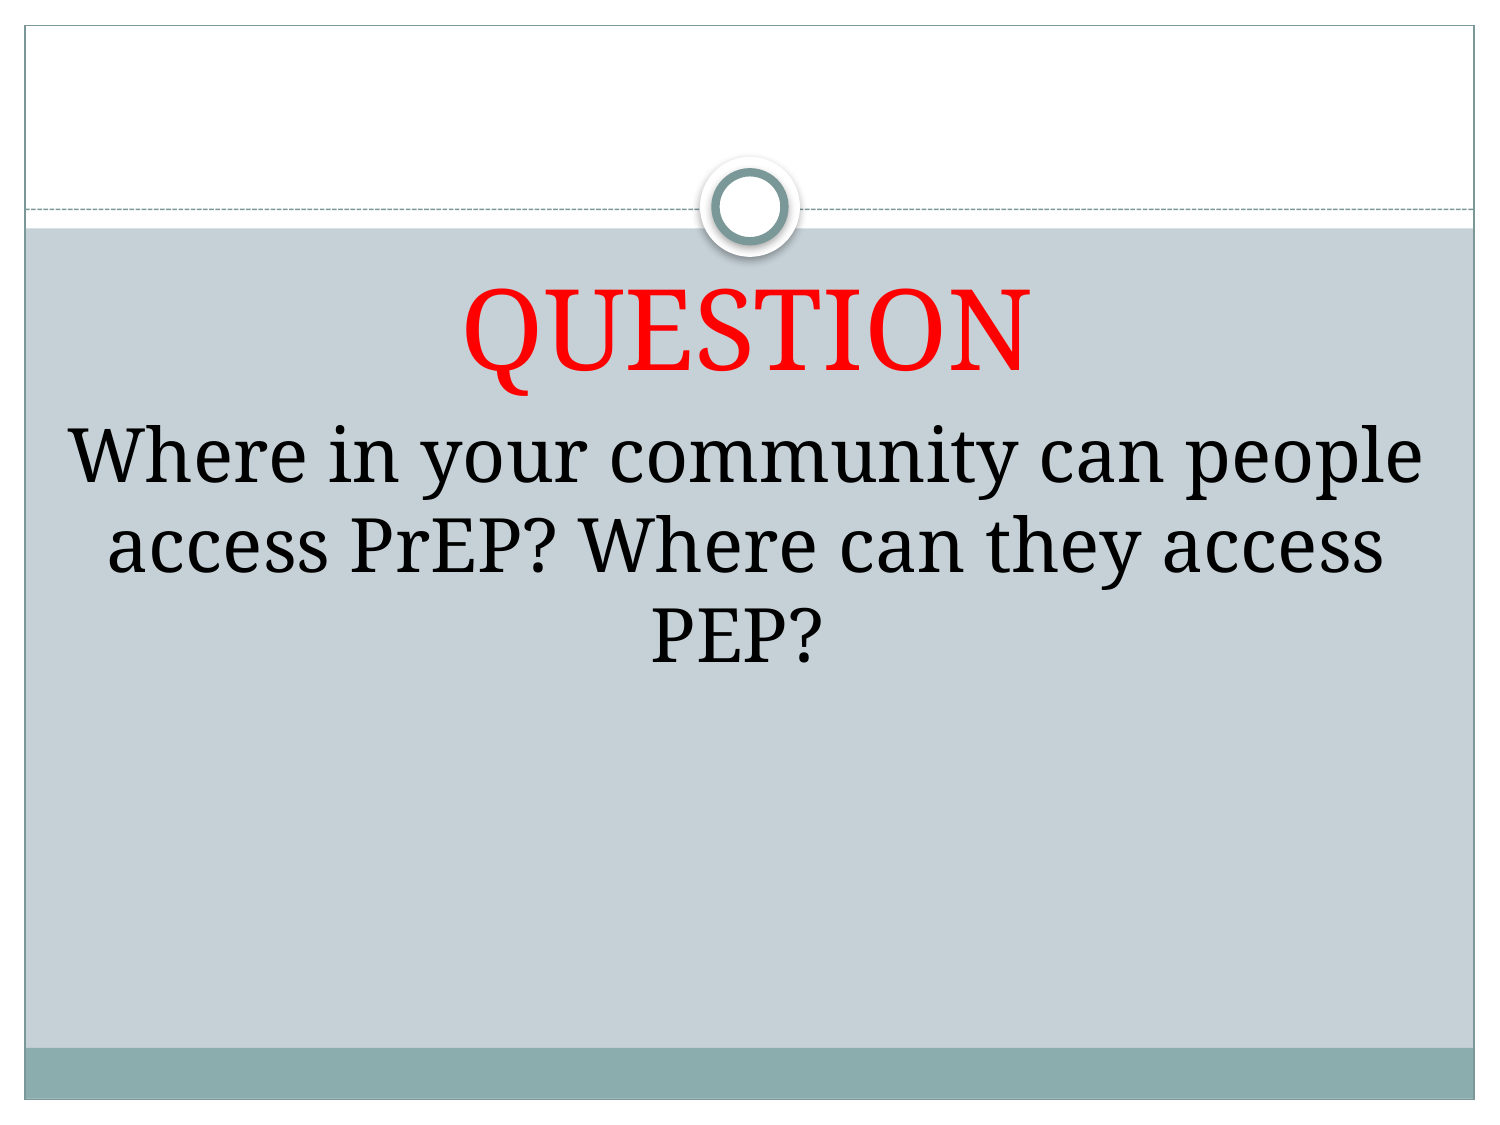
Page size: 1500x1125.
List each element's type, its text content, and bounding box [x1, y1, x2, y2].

list QUESTION Where in your community can people access PrEP? Where can they access PEP? [49, 250, 1445, 1001]
